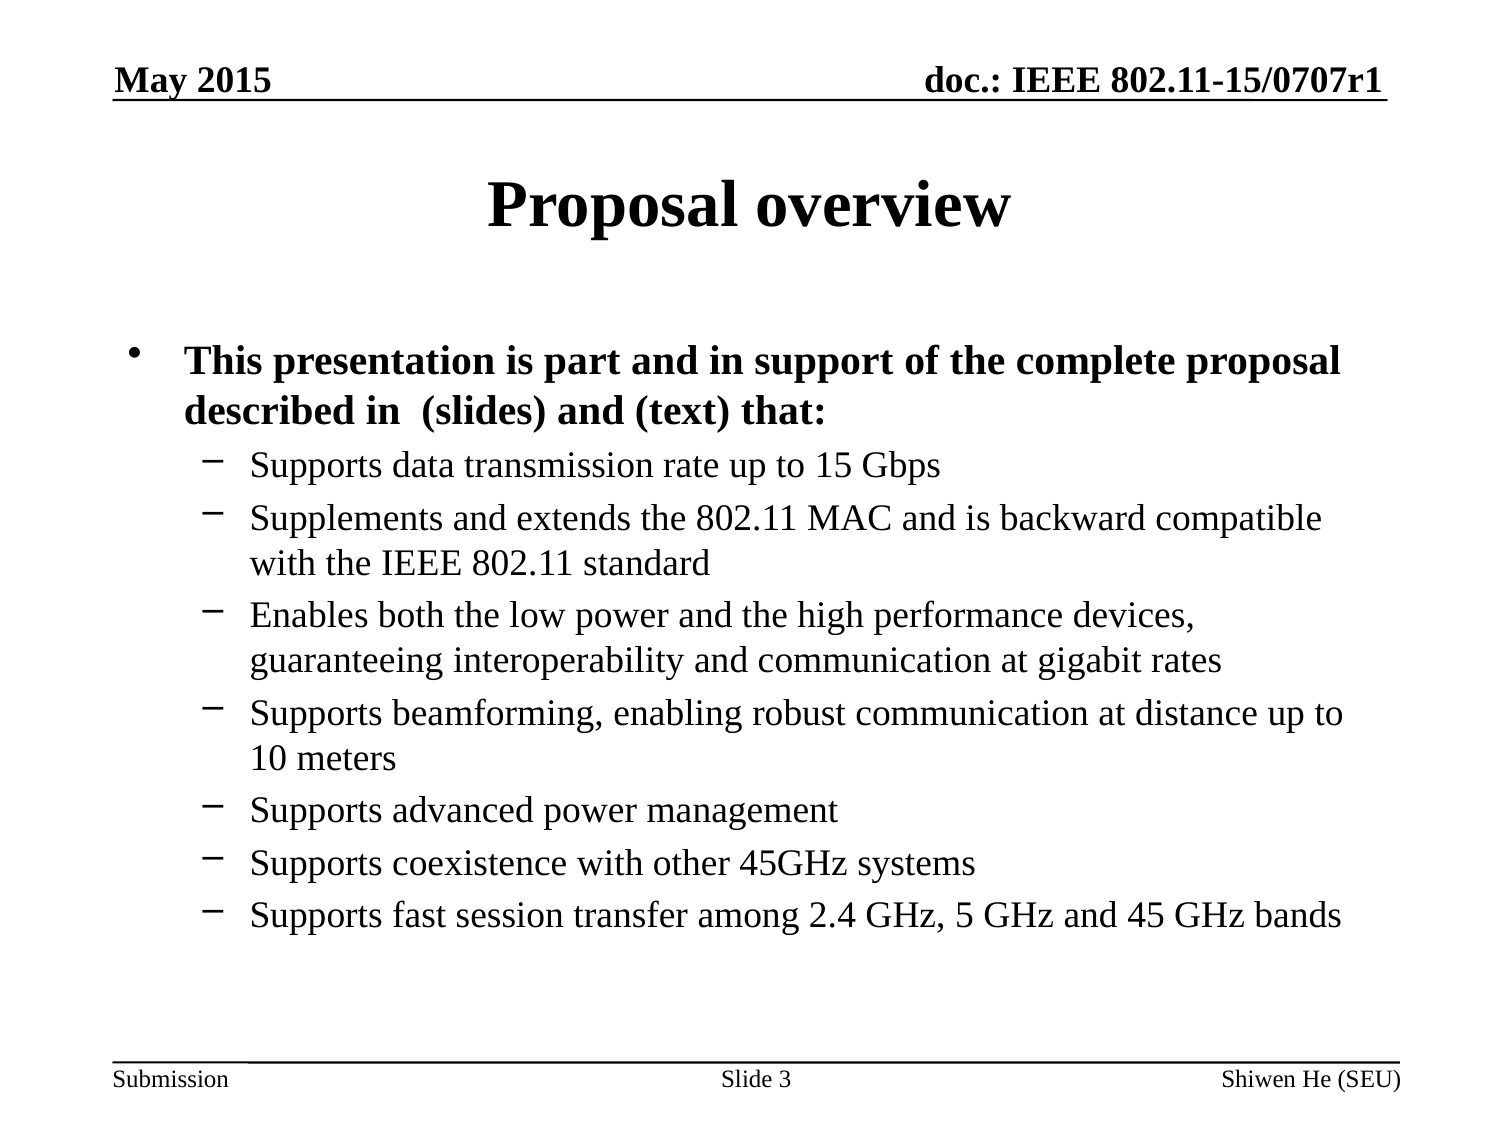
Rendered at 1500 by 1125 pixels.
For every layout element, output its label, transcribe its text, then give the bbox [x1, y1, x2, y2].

title Proposal overview [112, 112, 1388, 288]
slide_number Slide 3 [712, 1061, 800, 1093]
list This presentation is part and in support of the complete proposal described in (slides) and (text) that: Supports data transmission rate up to 15 Gbps Supplements and extends the 802.11 MAC and is backward compatible with the IEEE 802.11 standard Enables both the low power and the high performance devices, guaranteeing interoperability and communication at gigabit rates Supports beamforming, enabling robust communication at distance up to 10 meters Supports advanced power management Supports coexistence with other 45GHz systems Supports fast session transfer among 2.4 GHz, 5 GHz and 45 GHz bands [112, 324, 1388, 1000]
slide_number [114, 54, 274, 101]
footer Shiwen He (SEU) [1123, 1061, 1402, 1093]
